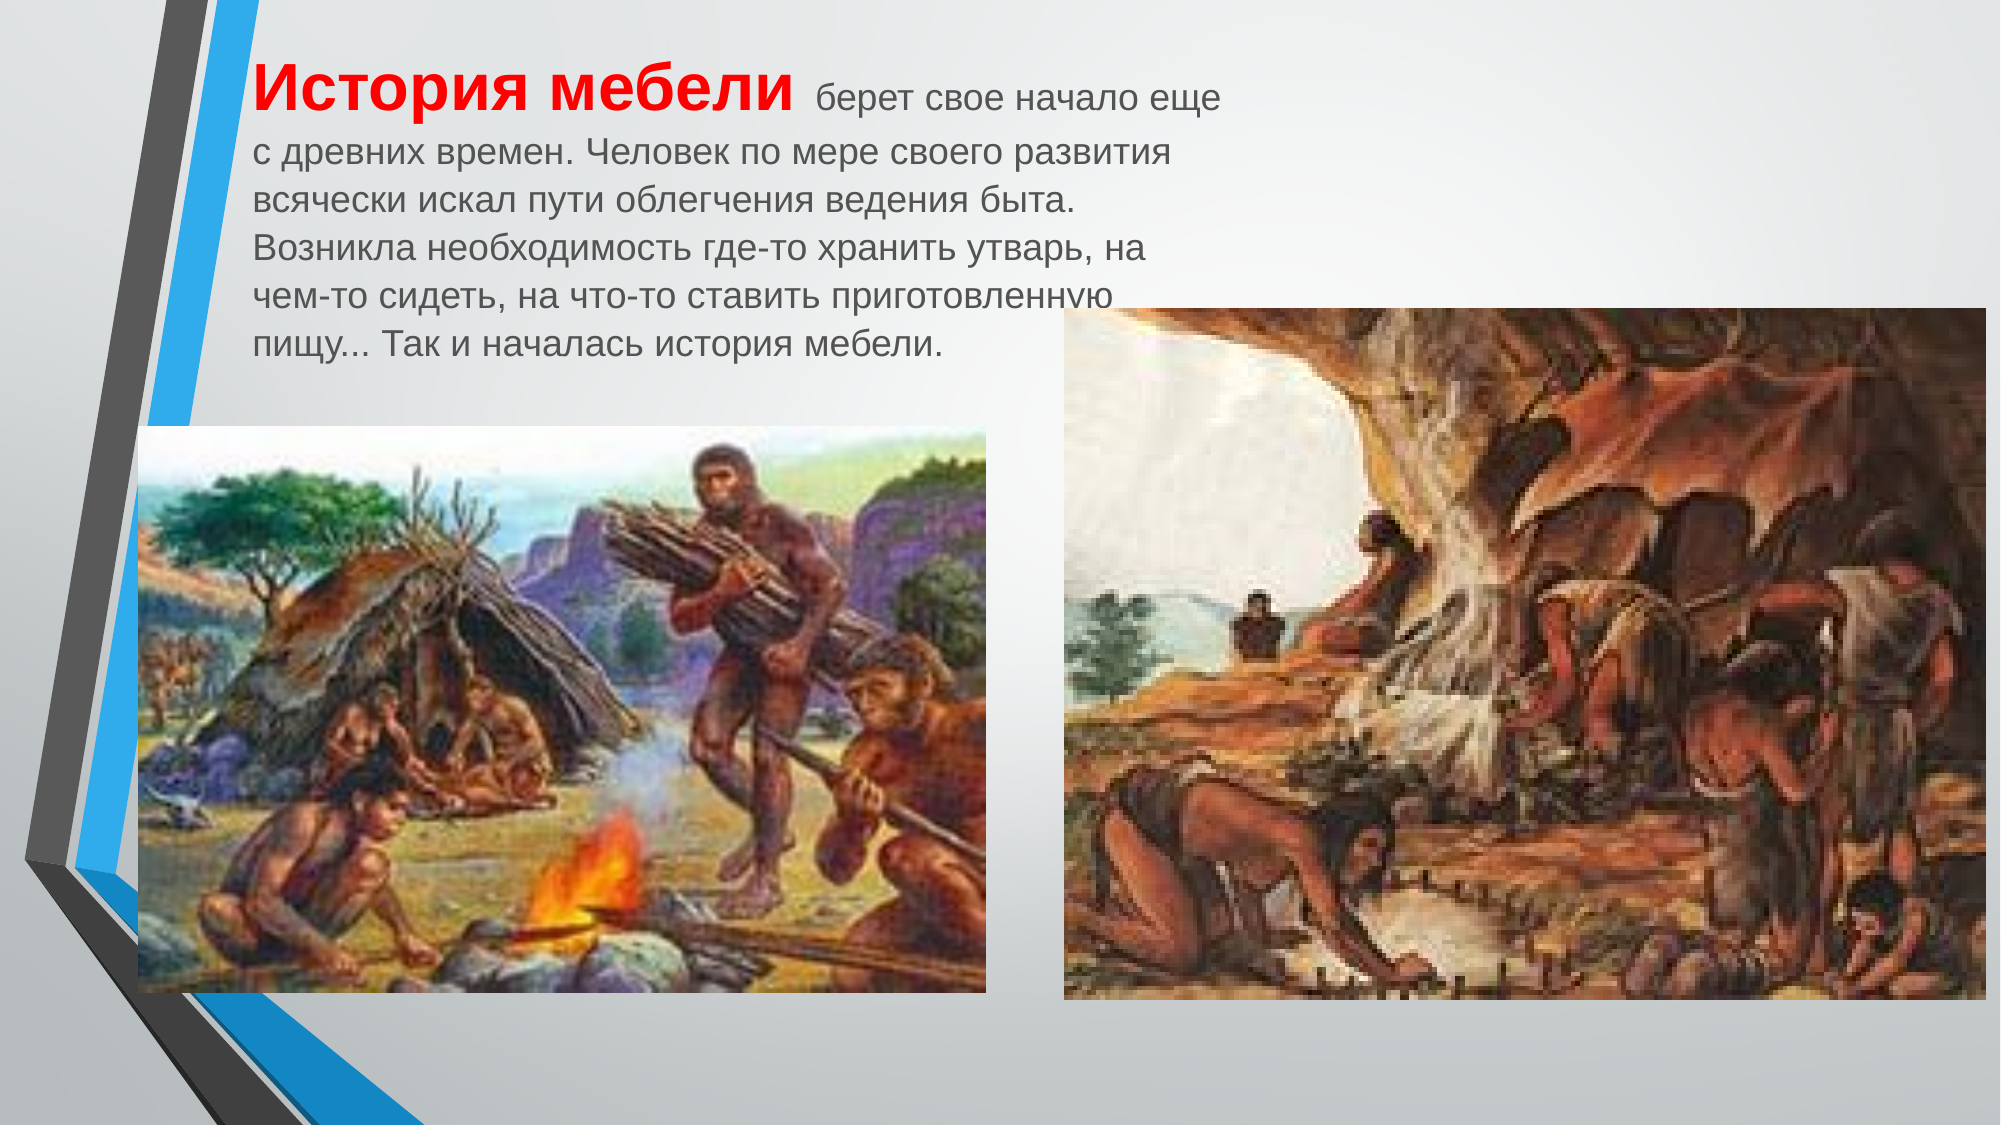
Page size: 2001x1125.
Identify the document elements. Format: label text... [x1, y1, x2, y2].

text_box История мебели берет свое начало еще с древних времен. Человек по мере своего развития всячески искал пути облегчения ведения быта. Возникла необходимость где-то хранить утварь, на чем-то сидеть, на что-то ставить приготовленную пищу... Так и началась история мебели. [237, 30, 1238, 427]
picture [138, 425, 986, 994]
picture [1064, 308, 1986, 1000]
